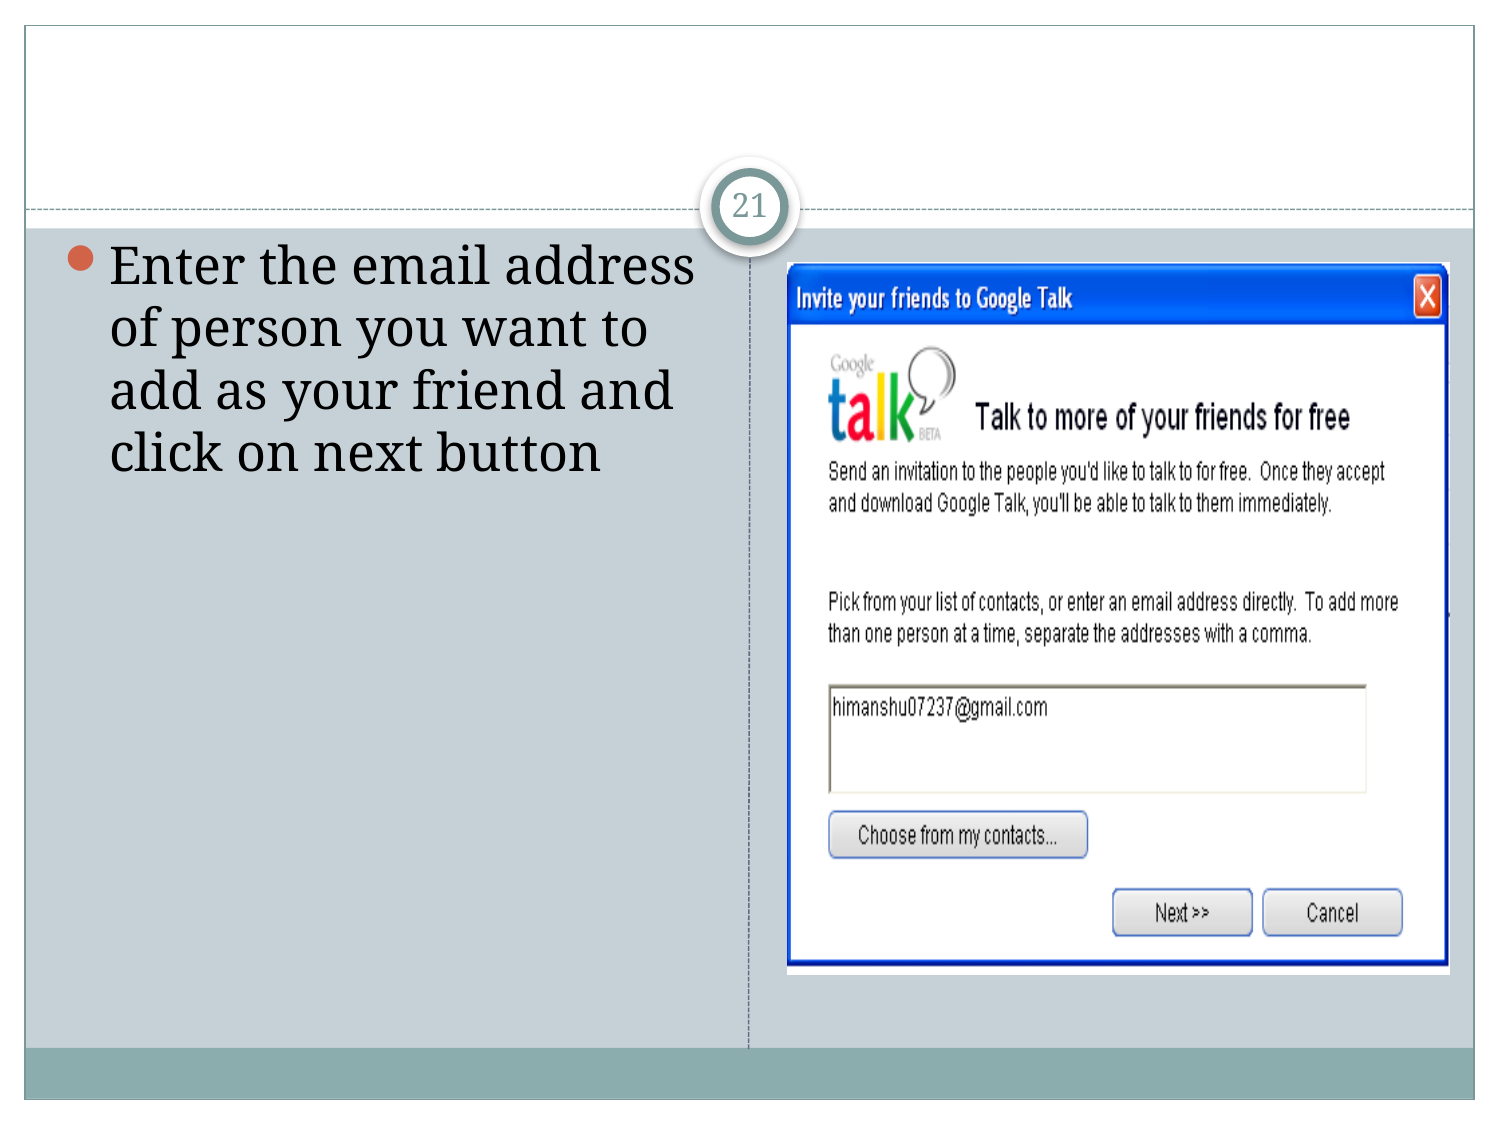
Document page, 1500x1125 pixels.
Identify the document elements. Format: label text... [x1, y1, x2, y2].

slide_number 21 [712, 170, 788, 243]
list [787, 262, 1451, 976]
list Enter the email address of person you want to add as your friend and click on next button [49, 224, 712, 993]
